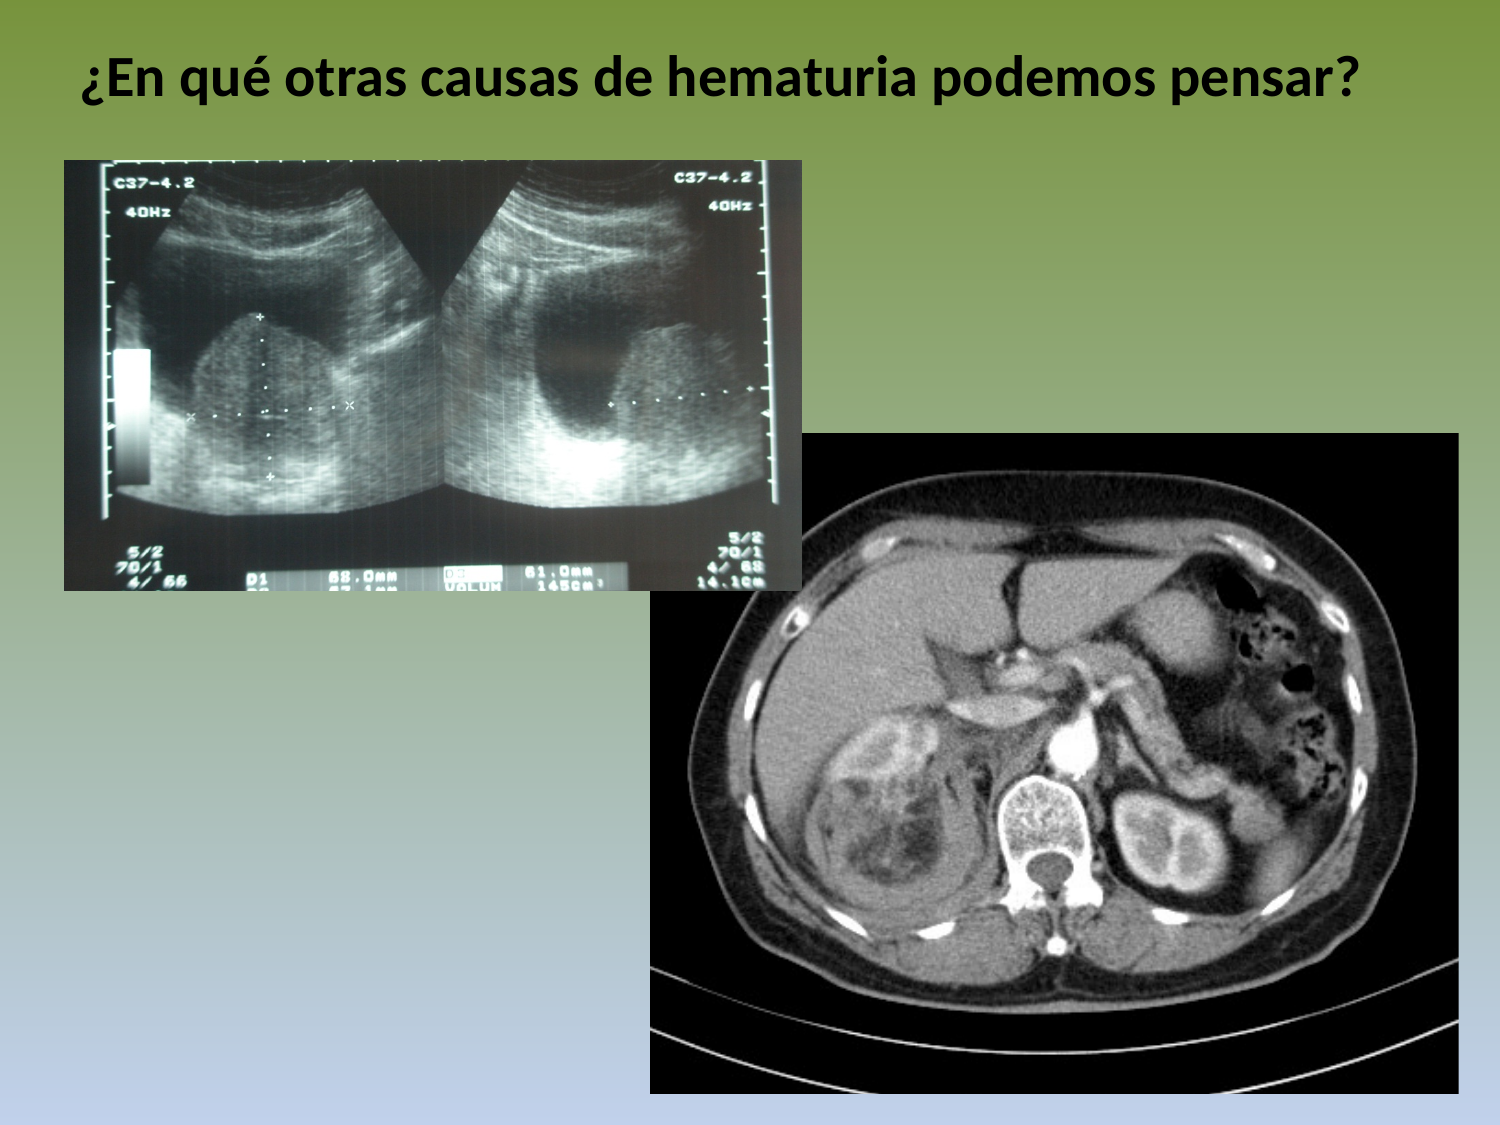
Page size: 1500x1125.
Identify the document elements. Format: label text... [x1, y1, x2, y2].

picture [64, 160, 1459, 1095]
text_box ¿En qué otras causas de hematuria podemos pensar? [64, 30, 1424, 116]
